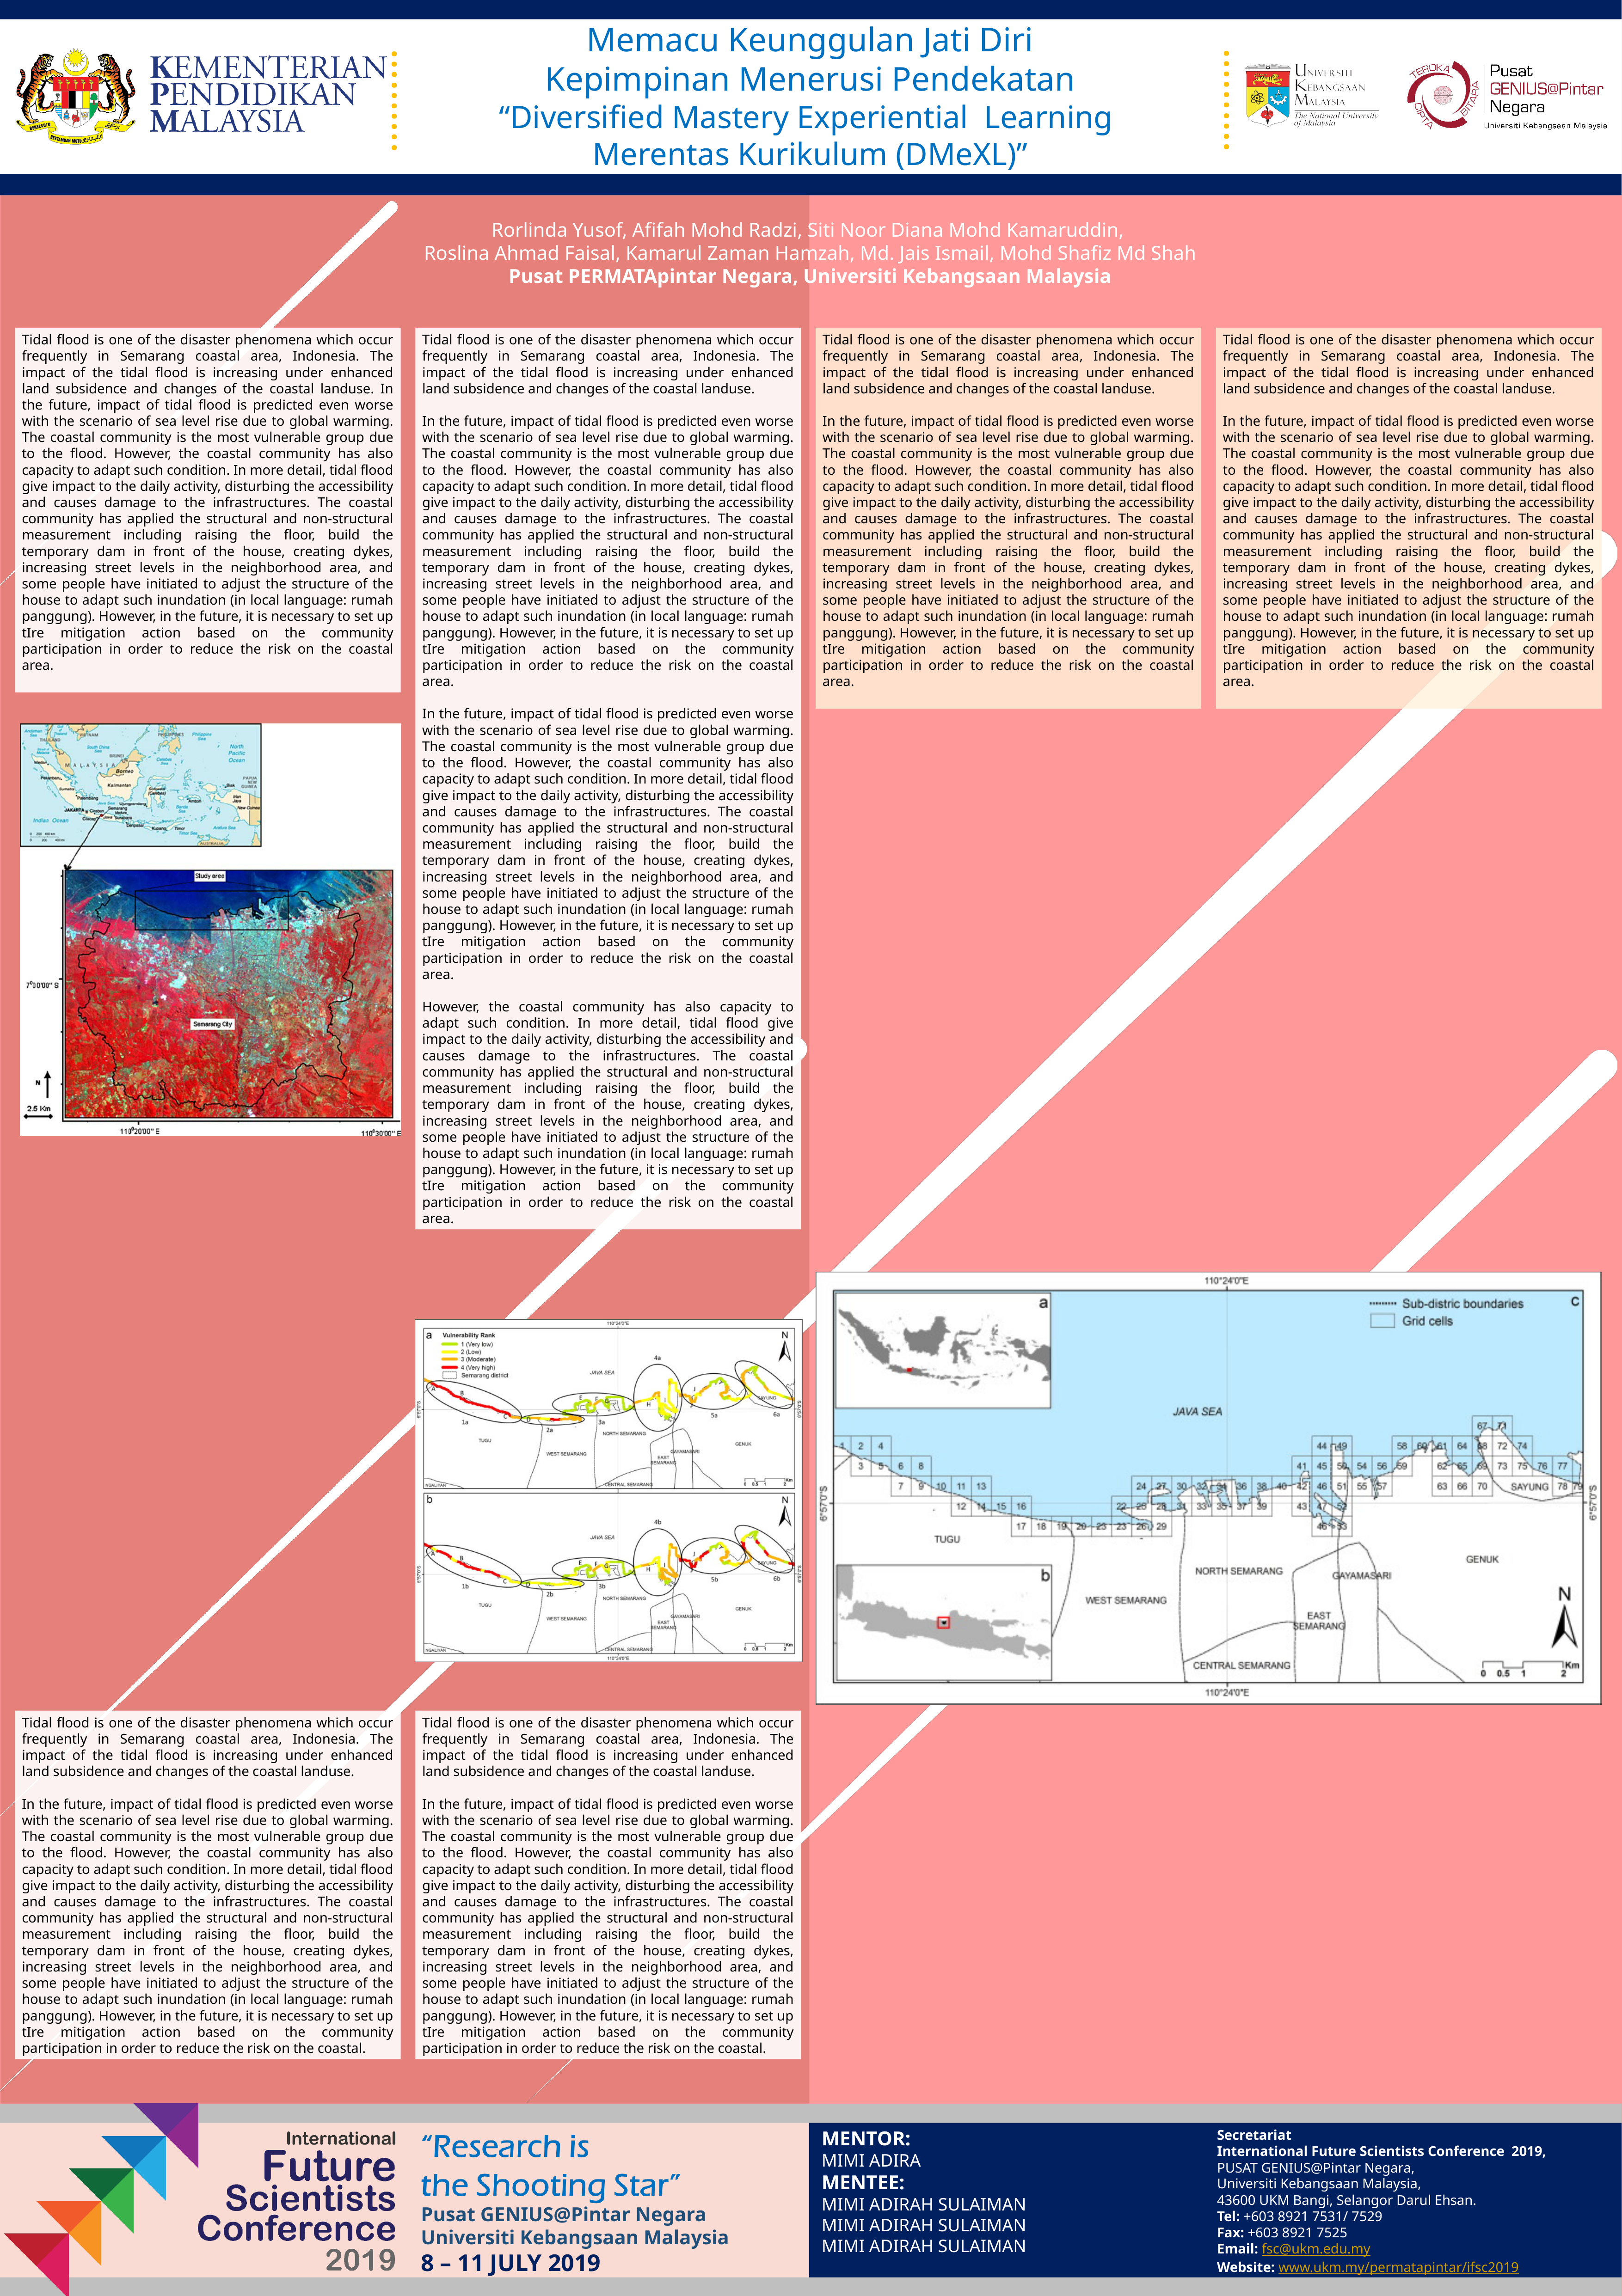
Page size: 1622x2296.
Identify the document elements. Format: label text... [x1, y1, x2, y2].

text_box Tidal flood is one of the disaster phenomena which occur frequently in Semarang coastal area, Indonesia. The impact of the tidal flood is increasing under enhanced land subsidence and changes of the coastal landuse. In the future, impact of tidal flood is predicted even worse with the scenario of sea level rise due to global warming. The coastal community is the most vulnerable group due to the flood. However, the coastal community has also capacity to adapt such condition. In more detail, tidal flood give impact to the daily activity, disturbing the accessibility and causes damage to the infrastructures. The coastal community has applied the structural and non-structural measurement including raising the floor, build the temporary dam in front of the house, creating dykes, increasing street levels in the neighborhood area, and some people have initiated to adjust the structure of the house to adapt such inundation (in local language: rumah panggung). However, in the future, it is necessary to set up tIre mitigation action based on the community participation in order to reduce the risk on the coastal area. [15, 327, 401, 692]
text_box Tidal flood is one of the disaster phenomena which occur frequently in Semarang coastal area, Indonesia. The impact of the tidal flood is increasing under enhanced land subsidence and changes of the coastal landuse. In the future, impact of tidal flood is predicted even worse with the scenario of sea level rise due to global warming. The coastal community is the most vulnerable group due to the flood. However, the coastal community has also capacity to adapt such condition. In more detail, tidal flood give impact to the daily activity, disturbing the accessibility and causes damage to the infrastructures. The coastal community has applied the structural and non-structural measurement including raising the floor, build the temporary dam in front of the house, creating dykes, increasing street levels in the neighborhood area, and some people have initiated to adjust the structure of the house to adapt such inundation (in local language: rumah panggung). However, in the future, it is necessary to set up tIre mitigation action based on the community participation in order to reduce the risk on the coastal area. [1216, 327, 1602, 709]
text_box MENTOR: MIMI ADIRA MENTEE: MIMI ADIRAH SULAIMAN MIMI ADIRAH SULAIMAN MIMI ADIRAH SULAIMAN [814, 2123, 1034, 2259]
picture [4, 2111, 700, 2296]
text_box Tidal flood is one of the disaster phenomena which occur frequently in Semarang coastal area, Indonesia. The impact of the tidal flood is increasing under enhanced land subsidence and changes of the coastal landuse. In the future, impact of tidal flood is predicted even worse with the scenario of sea level rise due to global warming. The coastal community is the most vulnerable group due to the flood. However, the coastal community has also capacity to adapt such condition. In more detail, tidal flood give impact to the daily activity, disturbing the accessibility and causes damage to the infrastructures. The coastal community has applied the structural and non-structural measurement including raising the floor, build the temporary dam in front of the house, creating dykes, increasing street levels in the neighborhood area, and some people have initiated to adjust the structure of the house to adapt such inundation (in local language: rumah panggung). However, in the future, it is necessary to set up tIre mitigation action based on the community participation in order to reduce the risk on the coastal area. [816, 327, 1202, 709]
picture [1407, 61, 1607, 130]
picture [1244, 61, 1386, 130]
text_box Tidal flood is one of the disaster phenomena which occur frequently in Semarang coastal area, Indonesia. The impact of the tidal flood is increasing under enhanced land subsidence and changes of the coastal landuse. In the future, impact of tidal flood is predicted even worse with the scenario of sea level rise due to global warming. The coastal community is the most vulnerable group due to the flood. However, the coastal community has also capacity to adapt such condition. In more detail, tidal flood give impact to the daily activity, disturbing the accessibility and causes damage to the infrastructures. The coastal community has applied the structural and non-structural measurement including raising the floor, build the temporary dam in front of the house, creating dykes, increasing street levels in the neighborhood area, and some people have initiated to adjust the structure of the house to adapt such inundation (in local language: rumah panggung). However, in the future, it is necessary to set up tIre mitigation action based on the community participation in order to reduce the risk on the coastal area. In the future, impact of tidal flood is predicted even worse with the scenario of sea level rise due to global warming. The coastal community is the most vulnerable group due to the flood. However, the coastal community has also capacity to adapt such condition. In more detail, tidal flood give impact to the daily activity, disturbing the accessibility and causes damage to the infrastructures. The coastal community has applied the structural and non-structural measurement including raising the floor, build the temporary dam in front of the house, creating dykes, increasing street levels in the neighborhood area, and some people have initiated to adjust the structure of the house to adapt such inundation (in local language: rumah panggung). However, in the future, it is necessary to set up tIre mitigation action based on the community participation in order to reduce the risk on the coastal area. However, the coastal community has also capacity to adapt such condition. In more detail, tidal flood give impact to the daily activity, disturbing the accessibility and causes damage to the infrastructures. The coastal community has applied the structural and non-structural measurement including raising the floor, build the temporary dam in front of the house, creating dykes, increasing street levels in the neighborhood area, and some people have initiated to adjust the structure of the house to adapt such inundation (in local language: rumah panggung). However, in the future, it is necessary to set up tIre mitigation action based on the community participation in order to reduce the risk on the coastal area. [415, 327, 801, 1230]
text_box Tidal flood is one of the disaster phenomena which occur frequently in Semarang coastal area, Indonesia. The impact of the tidal flood is increasing under enhanced land subsidence and changes of the coastal landuse. In the future, impact of tidal flood is predicted even worse with the scenario of sea level rise due to global warming. The coastal community is the most vulnerable group due to the flood. However, the coastal community has also capacity to adapt such condition. In more detail, tidal flood give impact to the daily activity, disturbing the accessibility and causes damage to the infrastructures. The coastal community has applied the structural and non-structural measurement including raising the floor, build the temporary dam in front of the house, creating dykes, increasing street levels in the neighborhood area, and some people have initiated to adjust the structure of the house to adapt such inundation (in local language: rumah panggung). However, in the future, it is necessary to set up tIre mitigation action based on the community participation in order to reduce the risk on the coastal. [15, 1710, 401, 2059]
text_box Memacu Keunggulan Jati Diri Kepimpinan Menerusi Pendekatan “Diversified Mastery Experiential Learning Merentas Kurikulum (DMeXL)” Rorlinda Yusof, Afifah Mohd Radzi, Siti Noor Diana Mohd Kamaruddin, Roslina Ahmad Faisal, Kamarul Zaman Hamzah, Md. Jais Ismail, Mohd Shafiz Md Shah Pusat PERMATApintar Negara, Universiti Kebangsaan Malaysia [417, 15, 1204, 290]
text_box Secretariat International Future Scientists Conference 2019, PUSAT GENIUS@Pintar Negara, Universiti Kebangsaan Malaysia, 43600 UKM Bangi, Selangor Darul Ehsan. Tel: +603 8921 7531/ 7529 Fax: +603 8921 7525 Email: fsc@ukm.edu.my Website: www.ukm.my/permatapintar/ifsc2019 [1210, 2123, 1557, 2296]
picture [0, 531, 806, 1827]
picture [0, 201, 397, 610]
picture [0, 1828, 1615, 2109]
picture [801, 531, 1615, 1050]
picture [0, 43, 401, 148]
picture [526, 1051, 1616, 2103]
text_box Tidal flood is one of the disaster phenomena which occur frequently in Semarang coastal area, Indonesia. The impact of the tidal flood is increasing under enhanced land subsidence and changes of the coastal landuse. In the future, impact of tidal flood is predicted even worse with the scenario of sea level rise due to global warming. The coastal community is the most vulnerable group due to the flood. However, the coastal community has also capacity to adapt such condition. In more detail, tidal flood give impact to the daily activity, disturbing the accessibility and causes damage to the infrastructures. The coastal community has applied the structural and non-structural measurement including raising the floor, build the temporary dam in front of the house, creating dykes, increasing street levels in the neighborhood area, and some people have initiated to adjust the structure of the house to adapt such inundation (in local language: rumah panggung). However, in the future, it is necessary to set up tIre mitigation action based on the community participation in order to reduce the risk on the coastal. [415, 1710, 801, 2059]
